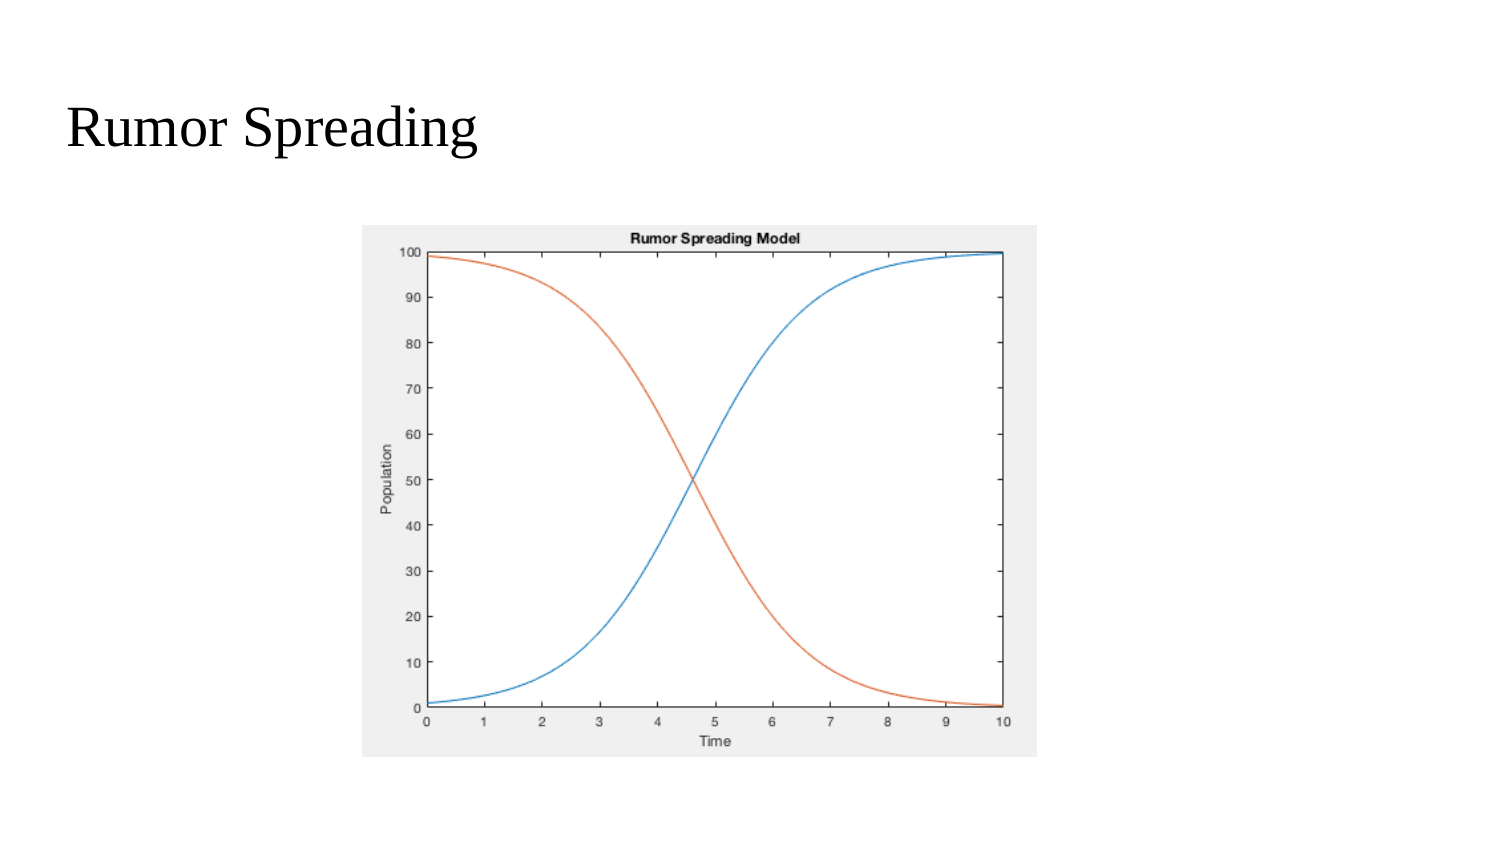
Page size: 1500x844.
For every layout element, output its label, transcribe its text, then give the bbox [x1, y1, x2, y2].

title Rumor Spreading [51, 72, 1449, 167]
picture [362, 225, 1037, 757]
